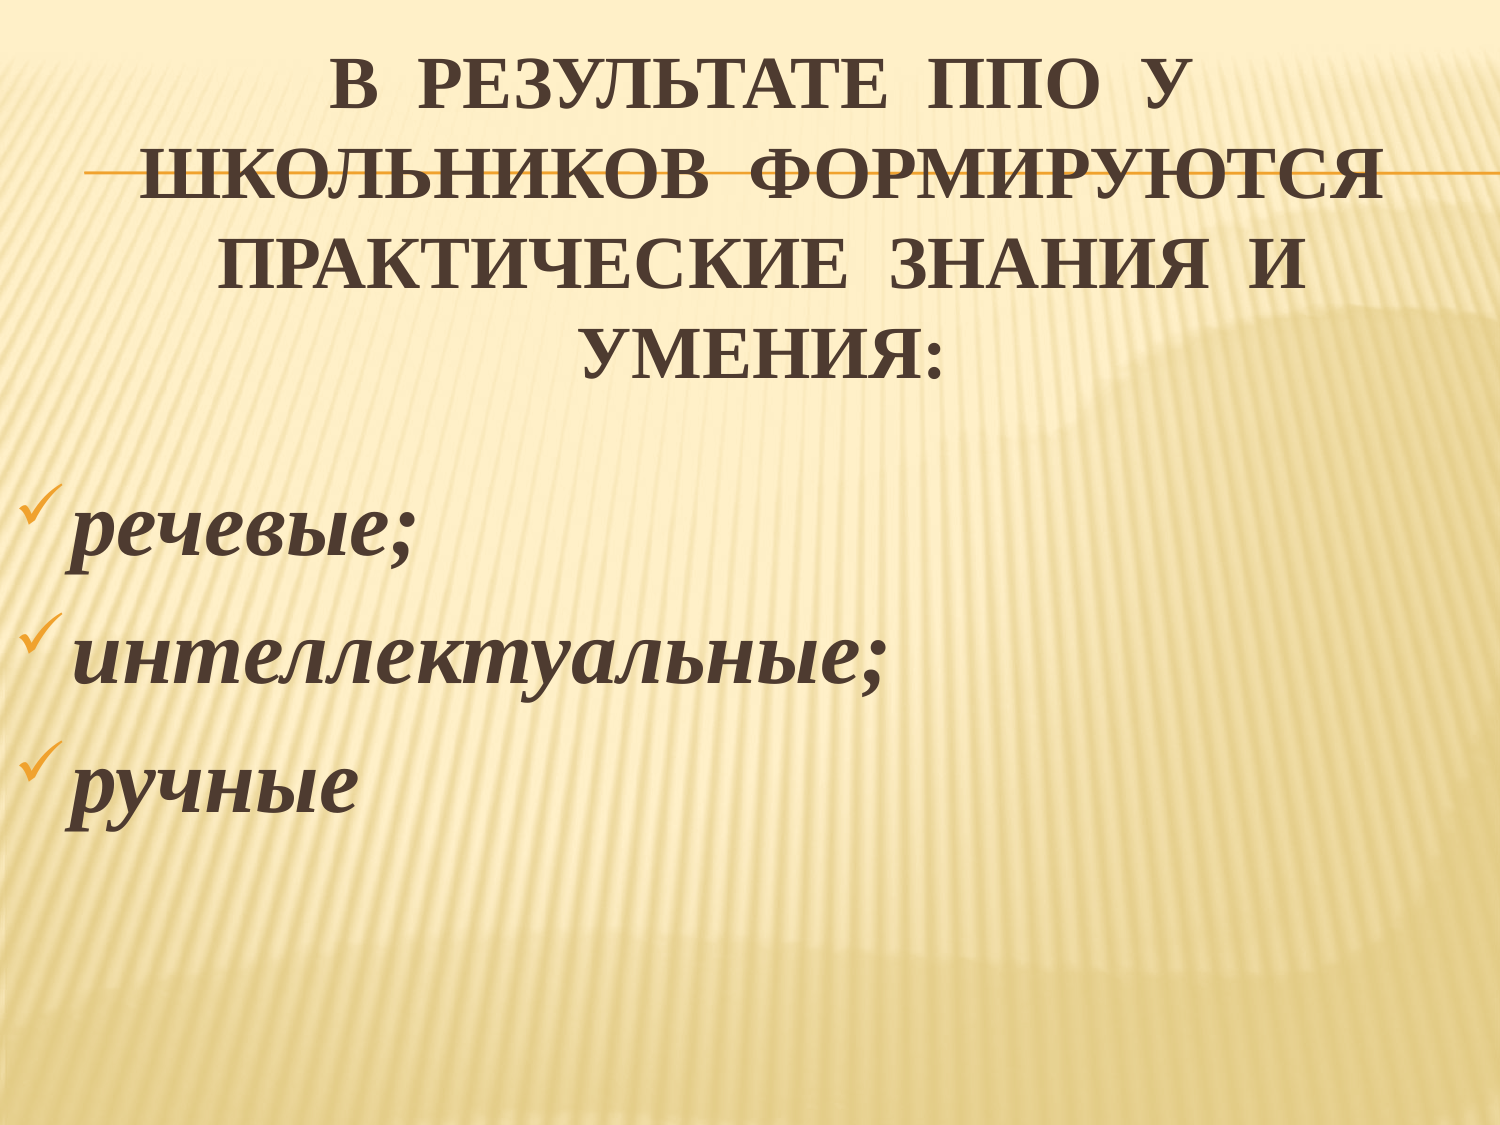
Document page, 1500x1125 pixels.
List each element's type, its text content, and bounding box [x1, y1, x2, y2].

list речевые; интеллектуальные; ручные [0, 456, 1500, 998]
title В результате ППО у школьников формируются практические знания и умения: [50, 19, 1475, 409]
